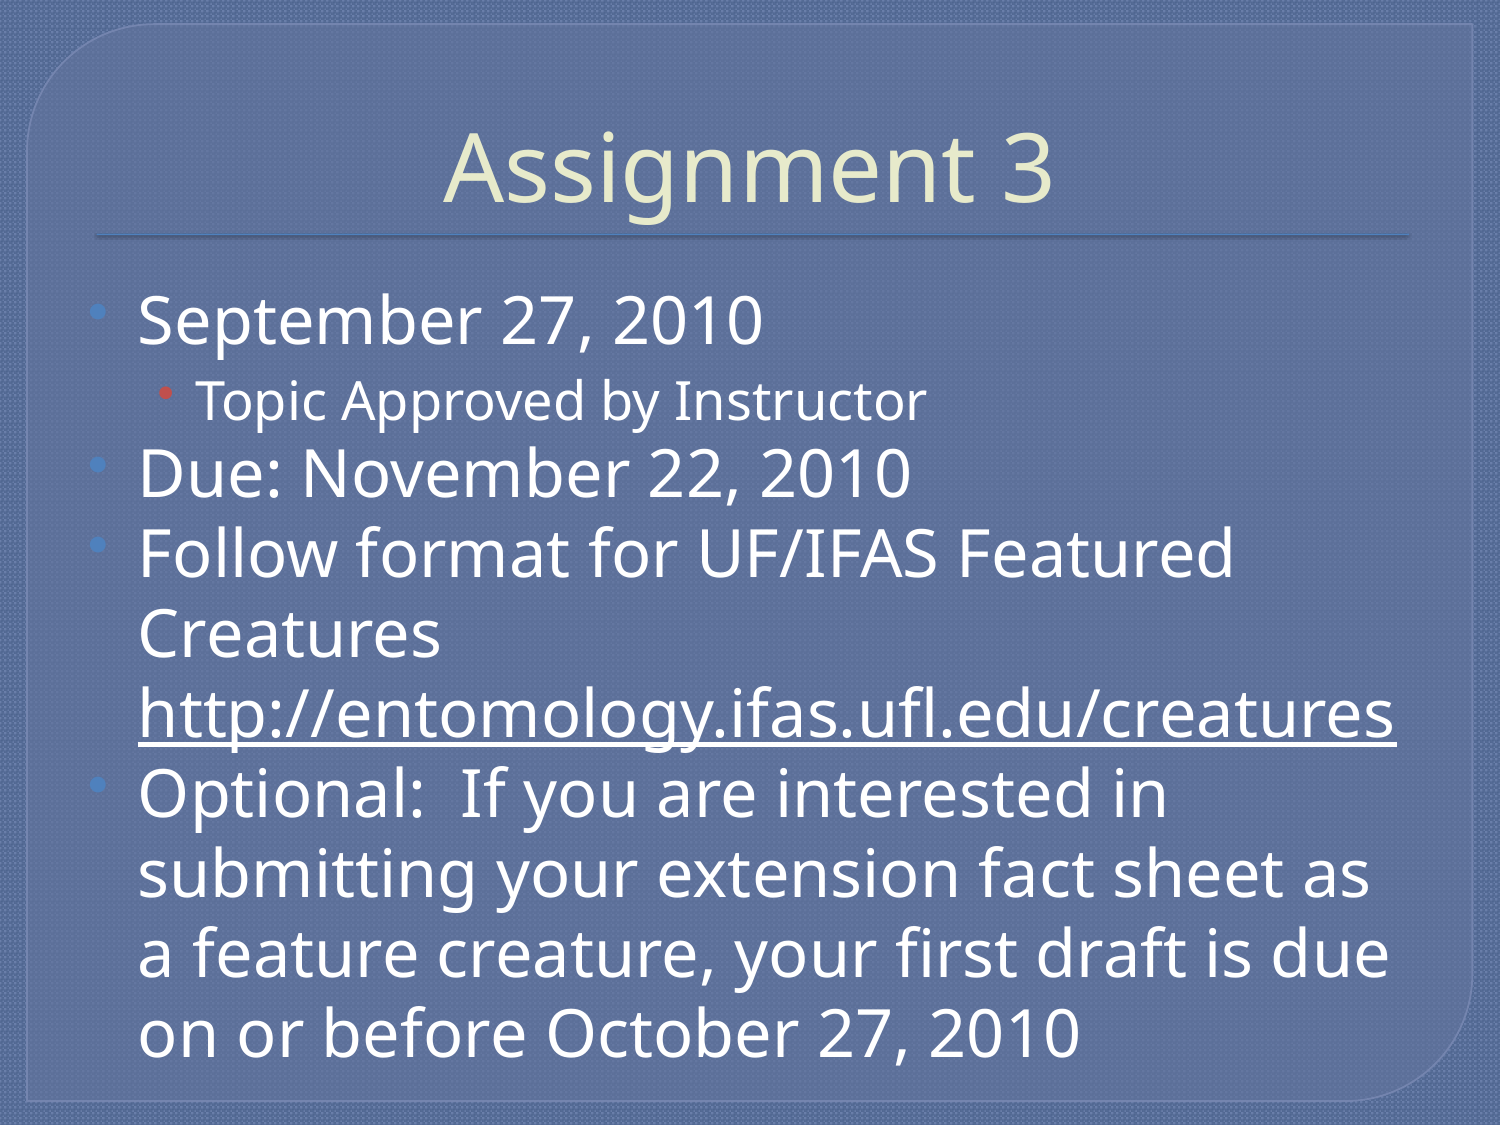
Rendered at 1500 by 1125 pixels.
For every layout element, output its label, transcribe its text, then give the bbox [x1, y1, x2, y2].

list September 27, 2010 Topic Approved by Instructor Due: November 22, 2010 Follow format for UF/IFAS Featured Creatures http://entomology.ifas.ufl.edu/creatures Optional: If you are interested in submitting your extension fact sheet as a feature creature, your first draft is due on or before October 27, 2010 [74, 269, 1426, 1013]
title Assignment 3 [75, 41, 1425, 230]
